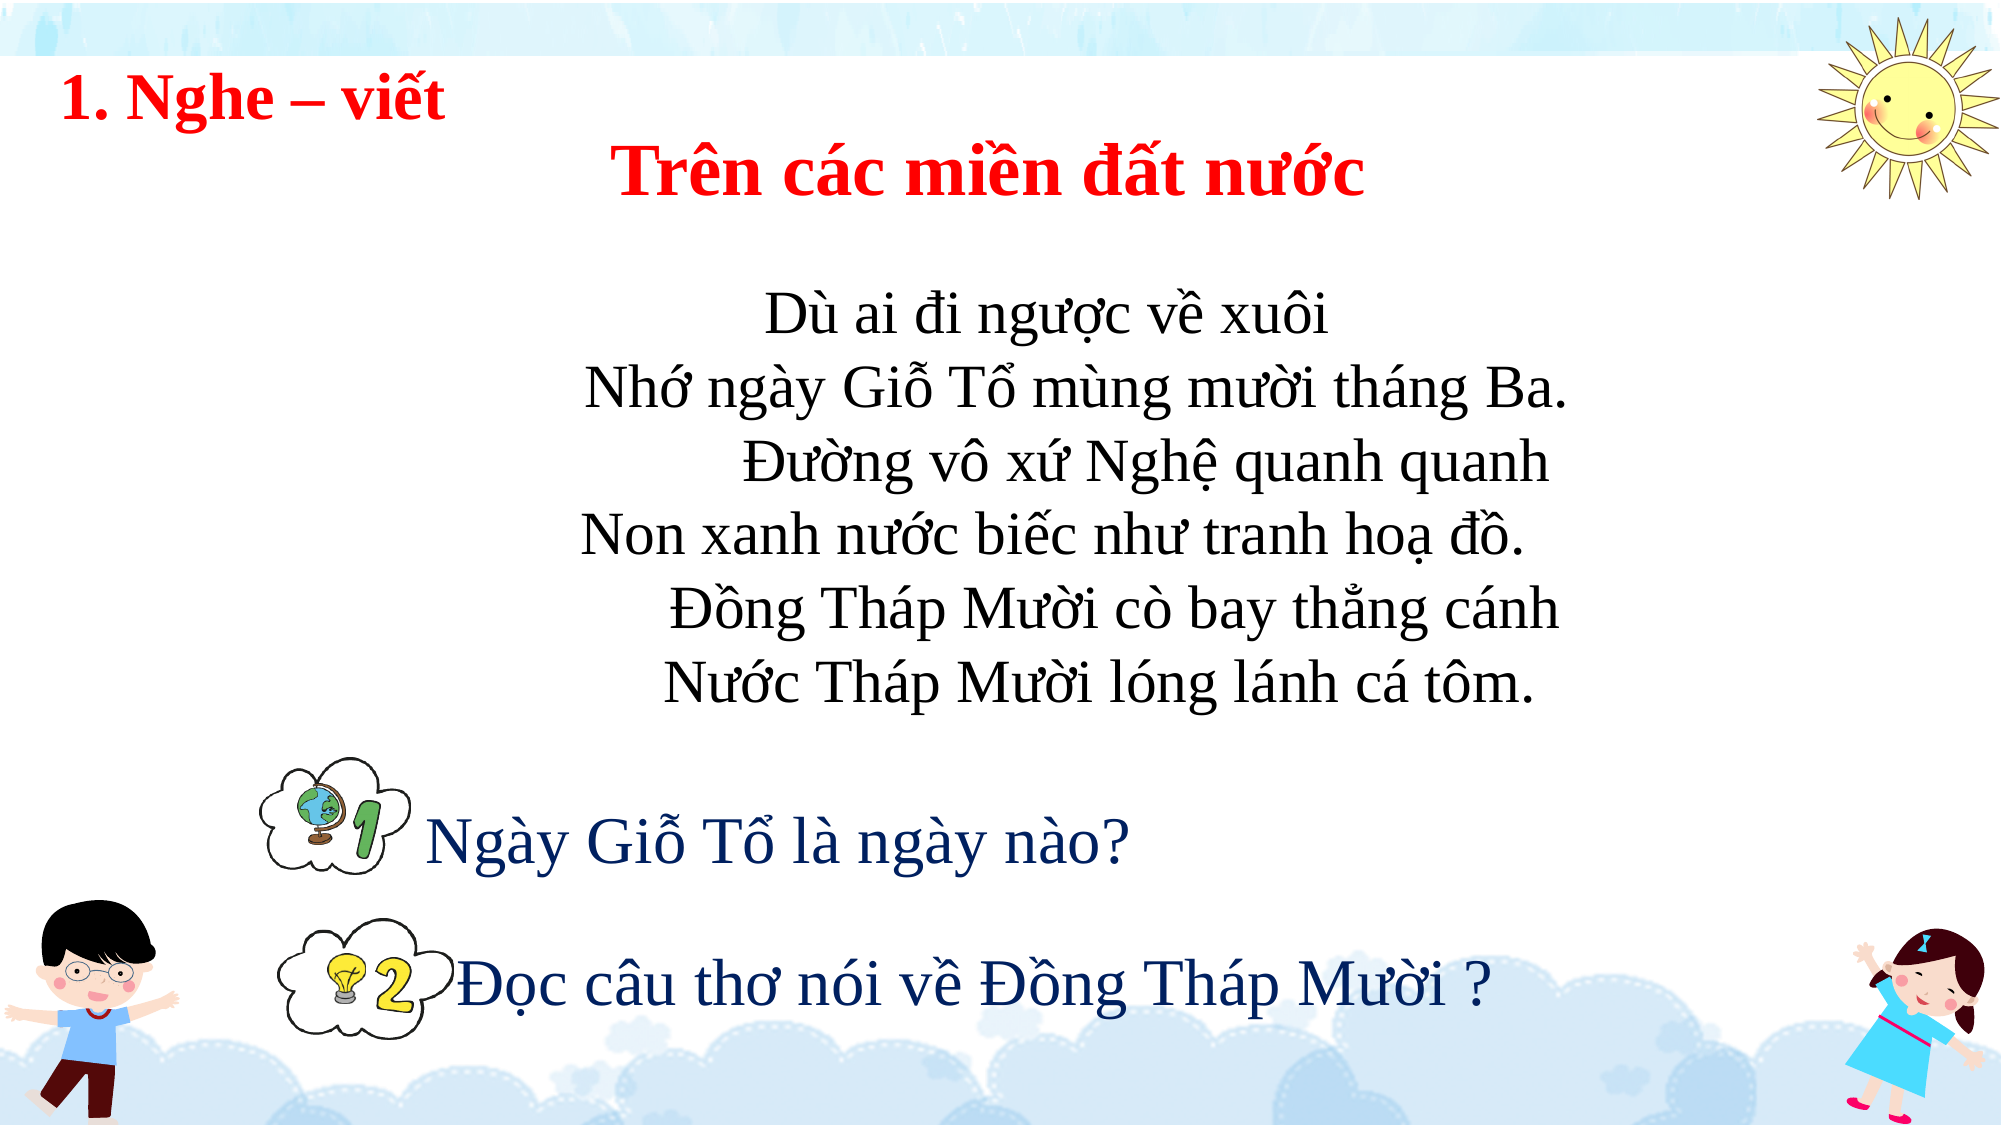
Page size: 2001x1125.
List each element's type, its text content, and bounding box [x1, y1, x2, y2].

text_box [277, 917, 1830, 1111]
text_box 1. Nghe – viết [39, 67, 548, 143]
picture [0, 899, 2001, 1125]
text_box Trên các miền đất nước [528, 102, 1637, 264]
picture [0, 3, 2000, 201]
title Dù ai đi ngược về xuôi Nhớ ngày Giỗ Tổ mùng mười tháng Ba. Đường vô xứ Nghệ quanh quanh Non xanh nước biếc như tranh hoạ đồ. Đồng Tháp Mười cò bay thẳng cánh Nước Tháp Mười lóng lánh cá tôm. [163, 264, 1868, 723]
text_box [259, 757, 1150, 886]
